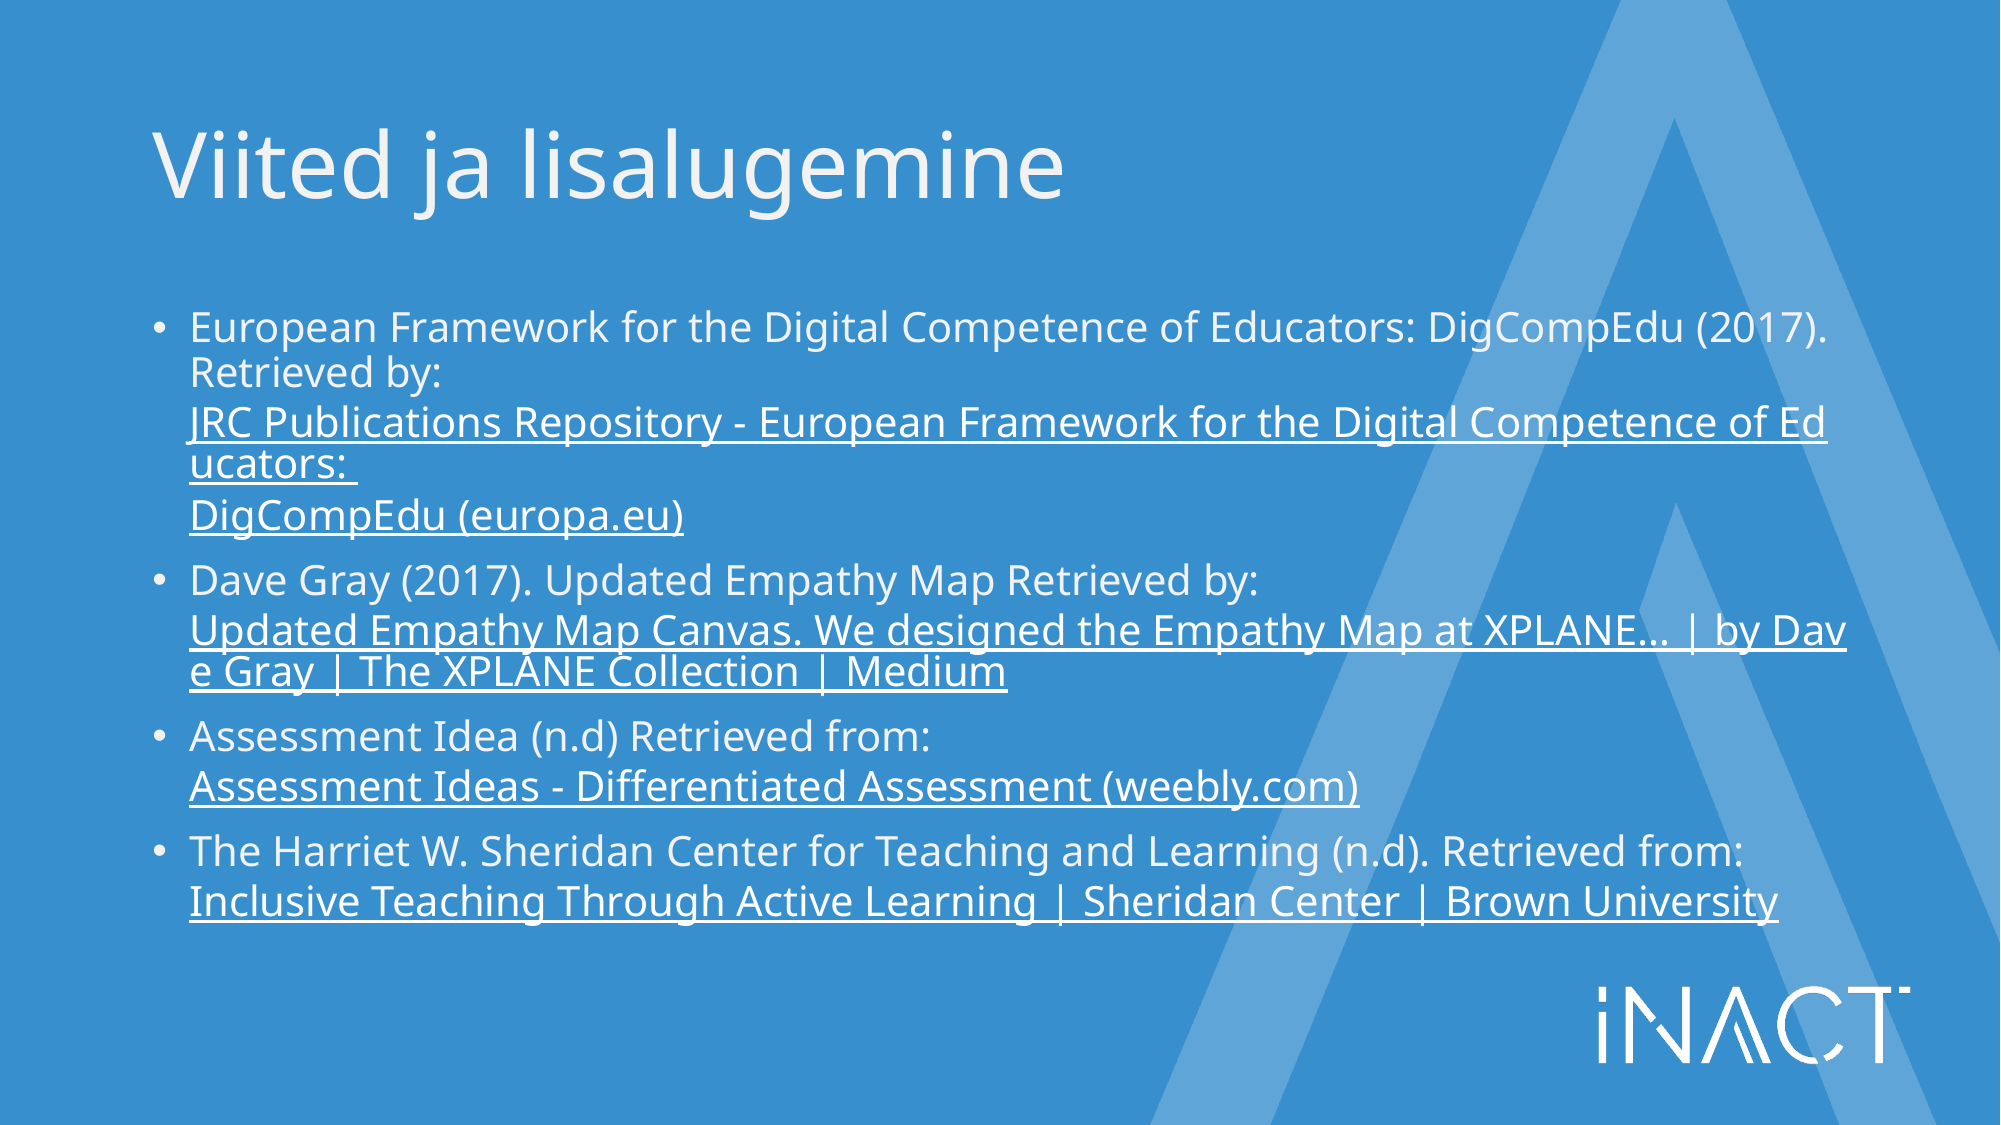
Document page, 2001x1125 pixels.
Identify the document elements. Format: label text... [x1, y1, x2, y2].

picture [1143, 0, 2001, 1125]
title Viited ja lisalugemine [137, 59, 1863, 278]
list European Framework for the Digital Competence of Educators: DigCompEdu (2017). Retrieved by: JRC Publications Repository - European Framework for the Digital Competence of Educators: DigCompEdu (europa.eu) Dave Gray (2017). Updated Empathy Map Retrieved by: Updated Empathy Map Canvas. We designed the Empathy Map at XPLANE… | by Dave Gray | The XPLANE Collection | Medium Assessment Idea (n.d) Retrieved from: Assessment Ideas - Differentiated Assessment (weebly.com) The Harriet W. Sheridan Center for Teaching and Learning (n.d). Retrieved from: Inclusive Teaching Through Active Learning | Sheridan Center | Brown University [137, 299, 1863, 1014]
